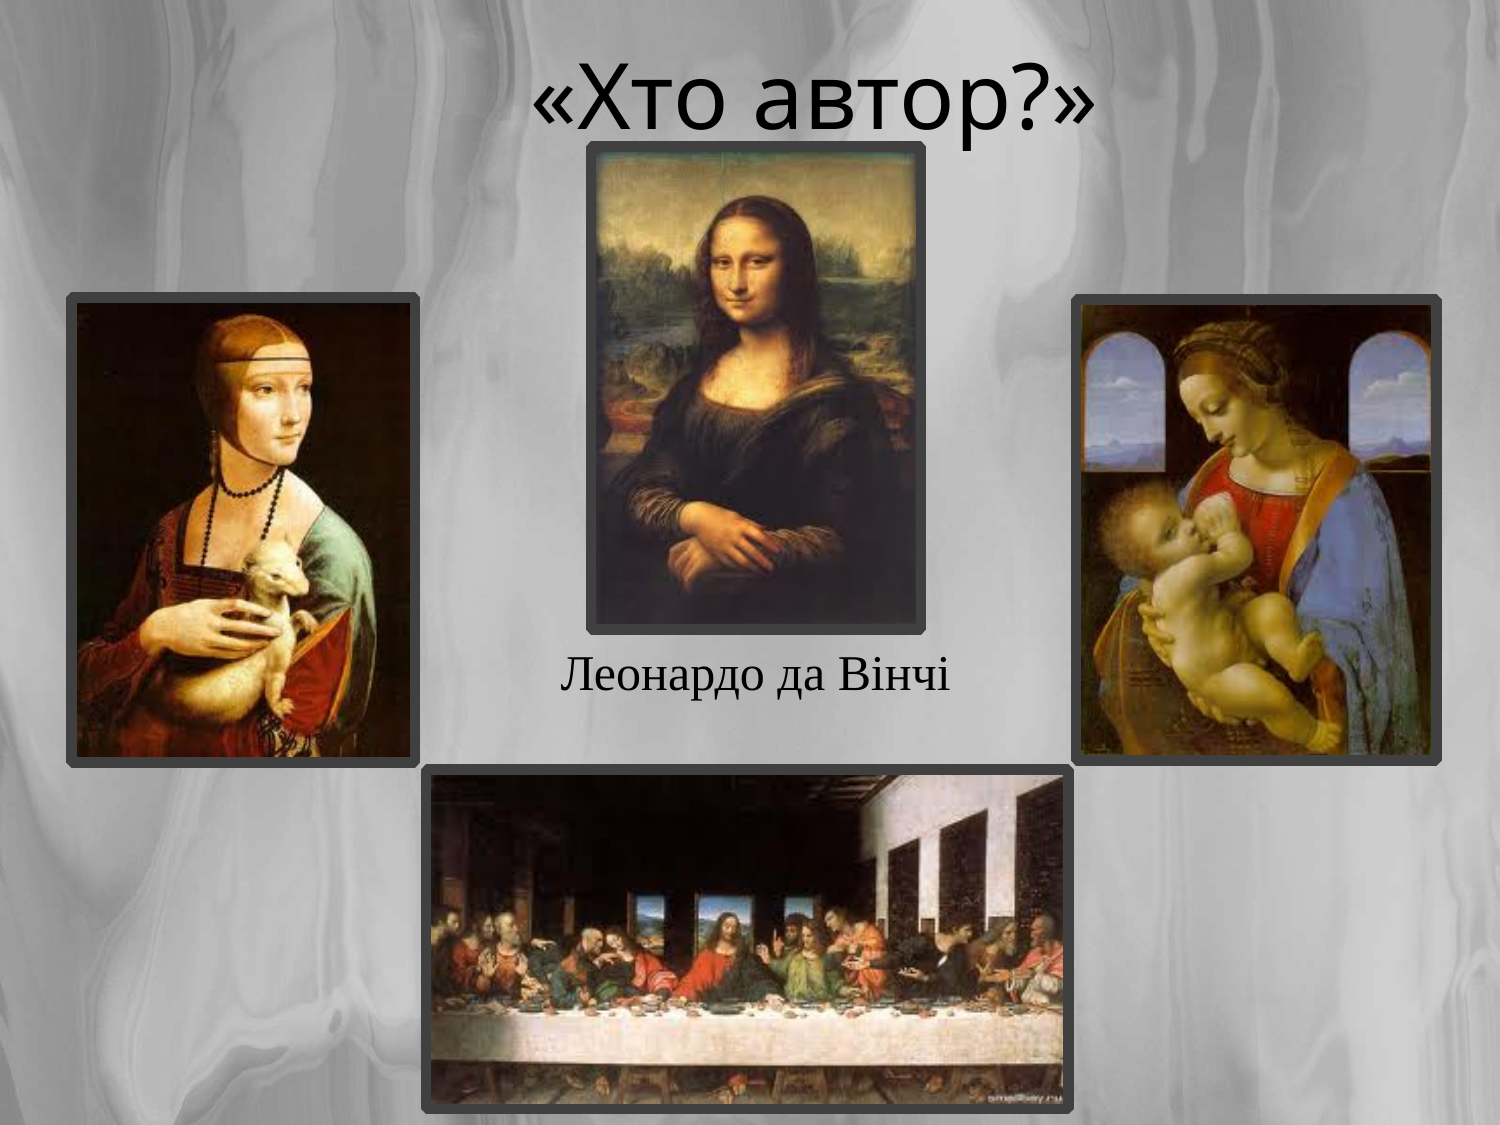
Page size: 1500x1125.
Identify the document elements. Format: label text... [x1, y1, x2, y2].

picture [0, 0, 1500, 1125]
text_box Леонардо да Вінчі [478, 633, 1034, 708]
title «Хто автор?» [183, 42, 1446, 143]
